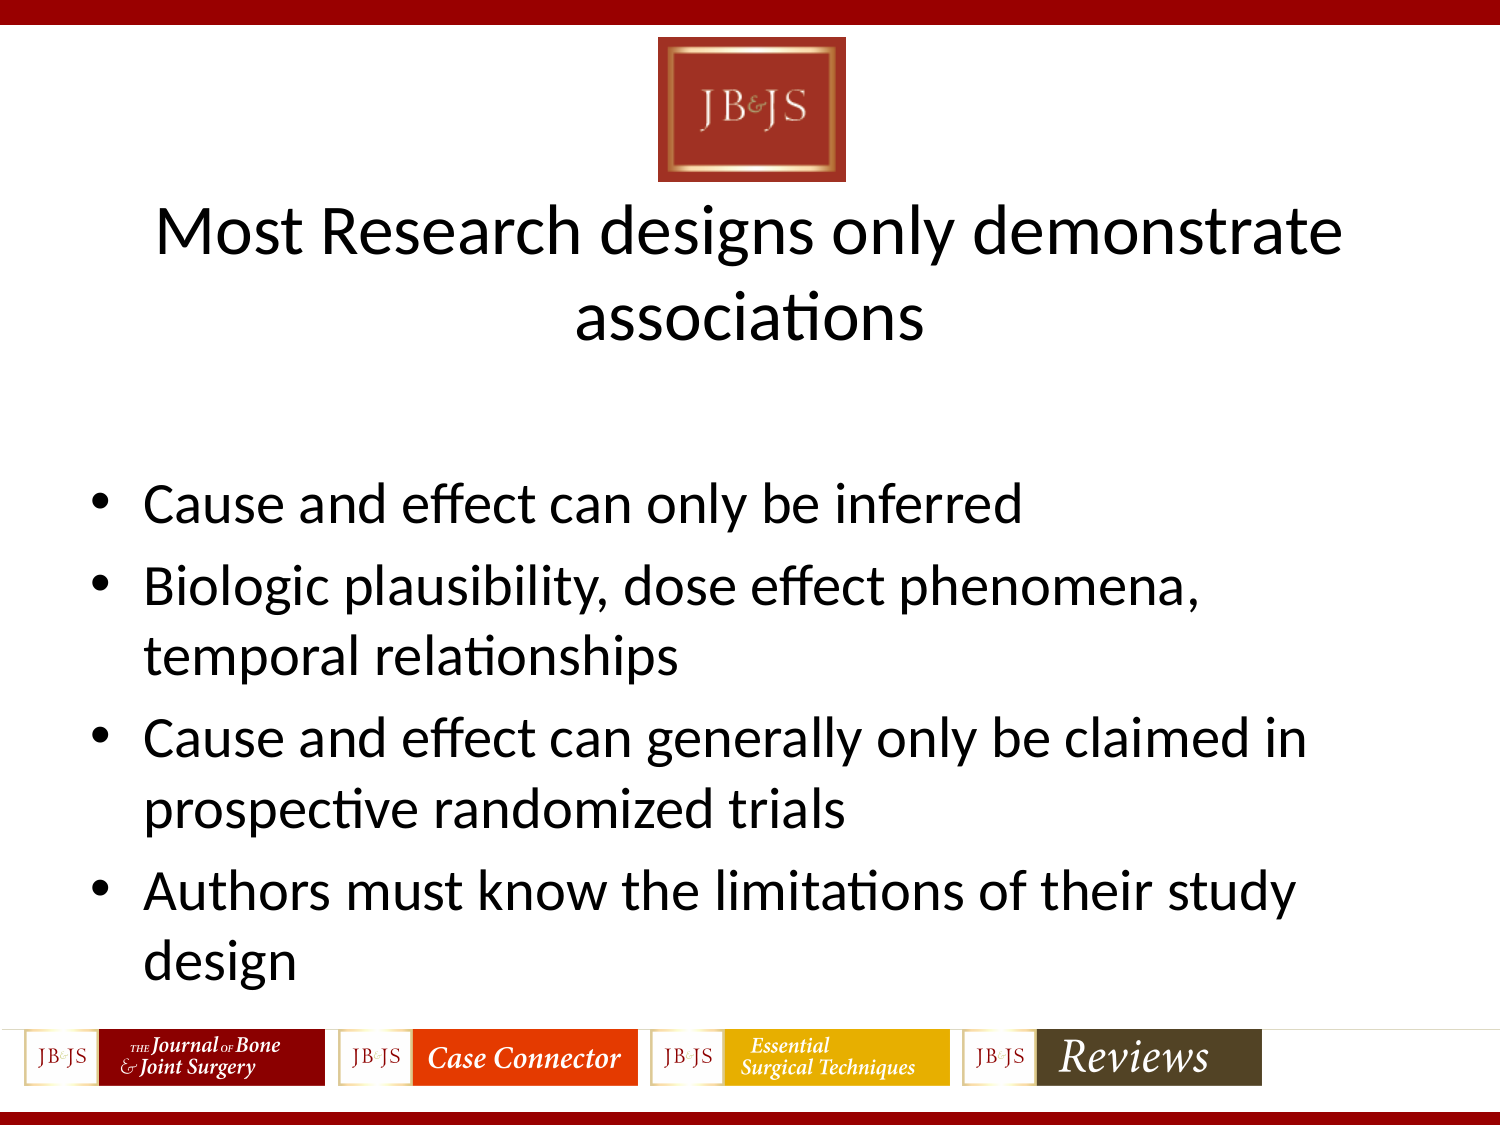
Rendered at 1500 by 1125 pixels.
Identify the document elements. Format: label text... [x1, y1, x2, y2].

title Most Research designs only demonstrate associations [75, 174, 1425, 363]
picture [650, 1029, 950, 1086]
picture [658, 37, 846, 174]
picture [24, 1029, 325, 1086]
picture [962, 1029, 1262, 1086]
list Cause and effect can only be inferred Biologic plausibility, dose effect phenomena, temporal relationships Cause and effect can generally only be claimed in prospective randomized trials Authors must know the limitations of their study design [75, 375, 1425, 1005]
picture [338, 1029, 638, 1086]
